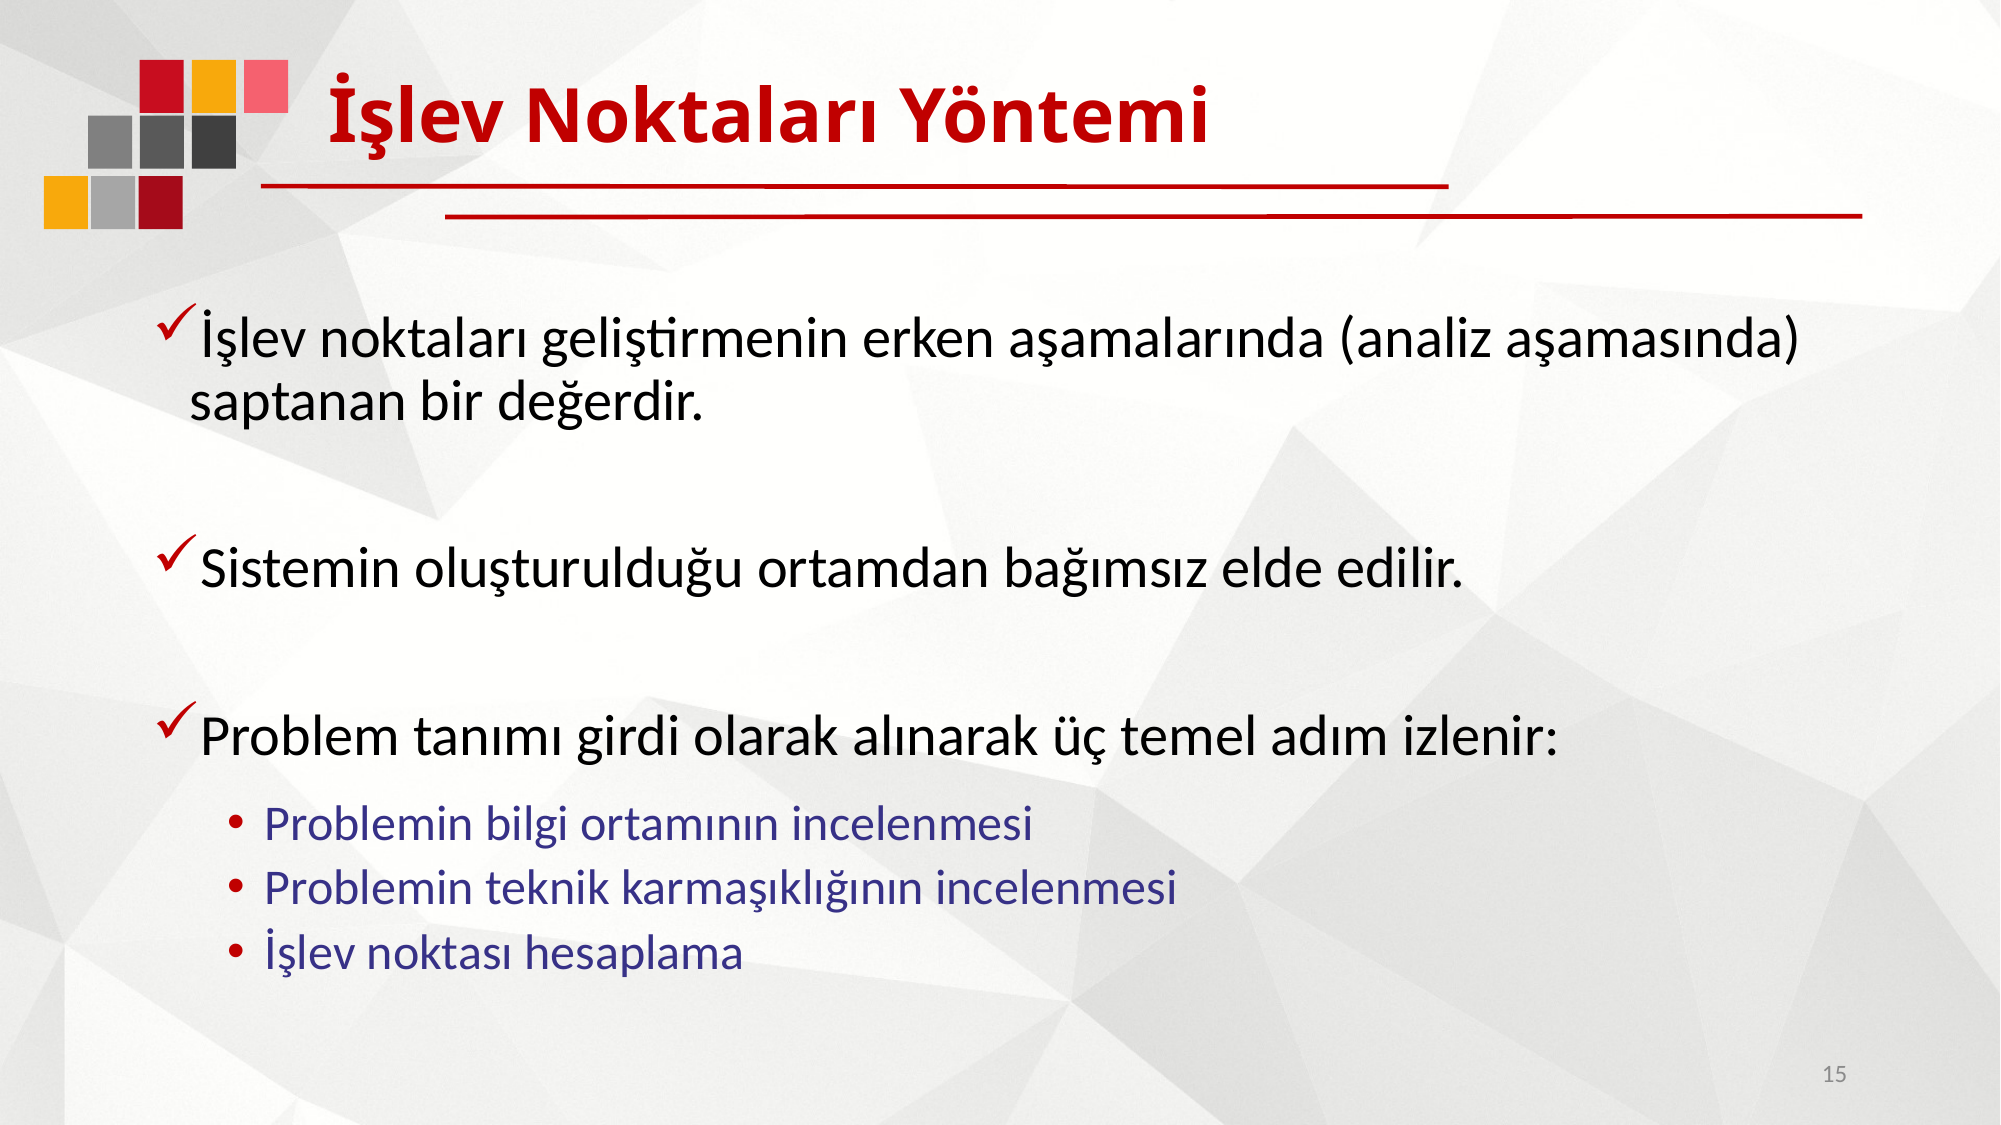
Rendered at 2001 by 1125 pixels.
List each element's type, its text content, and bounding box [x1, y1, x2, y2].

list İşlev noktaları geliştirmenin erken aşamalarında (analiz aşamasında) saptanan bir değerdir. Sistemin oluşturulduğu ortamdan bağımsız elde edilir. Problem tanımı girdi olarak alınarak üç temel adım izlenir: Problemin bilgi ortamının incelenmesi Problemin teknik karmaşıklığının incelenmesi İşlev noktası hesaplama [137, 299, 1863, 1014]
picture [0, 0, 2001, 1125]
slide_number 15 [1412, 1042, 1863, 1103]
title İşlev Noktaları Yöntemi [313, 59, 1863, 177]
